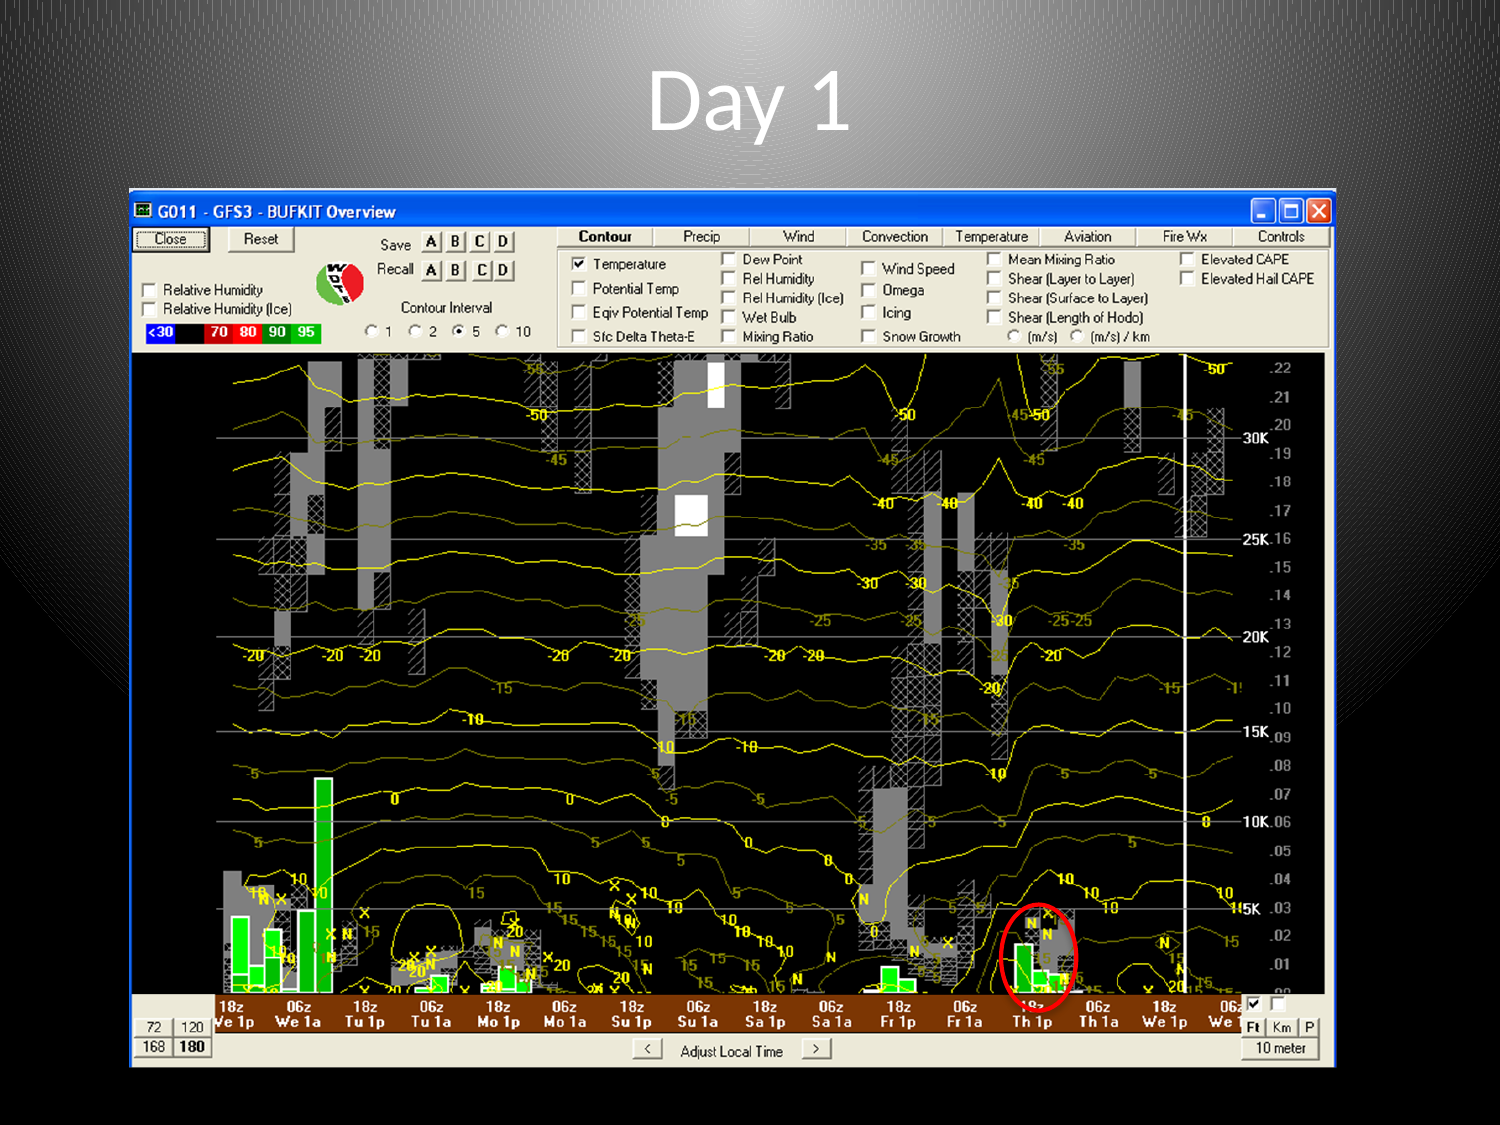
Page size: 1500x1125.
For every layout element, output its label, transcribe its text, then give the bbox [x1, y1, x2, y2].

title Day 1 [75, 0, 1425, 188]
picture [128, 187, 1337, 1068]
